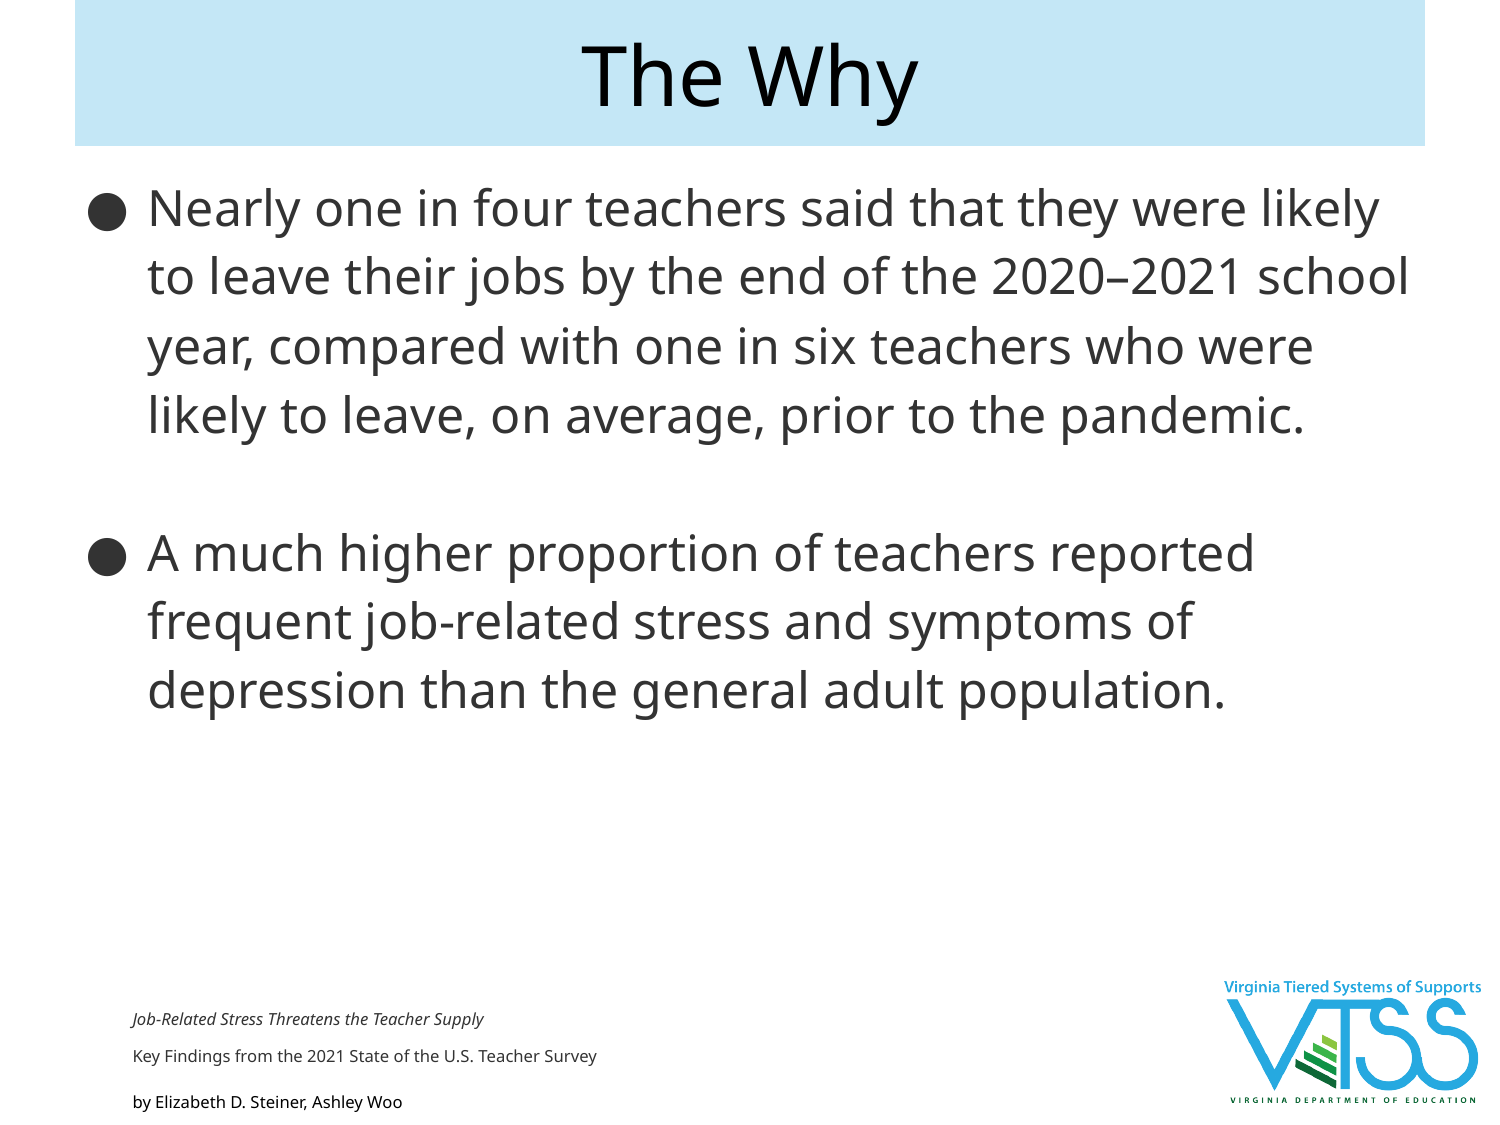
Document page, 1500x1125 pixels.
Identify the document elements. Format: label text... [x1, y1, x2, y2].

text_box Job-Related Stress Threatens the Teacher Supply Key Findings from the 2021 State of the U.S. Teacher Survey by Elizabeth D. Steiner, Ashley Woo [117, 992, 1322, 1125]
text_box Nearly one in four teachers said that they were likely to leave their jobs by the end of the 2020–2021 school year, compared with one in six teachers who were likely to leave, on average, prior to the pandemic. A much higher proportion of teachers reported frequent job-related stress and symptoms of depression than the general adult population. [57, 83, 1443, 803]
picture [1224, 980, 1481, 1103]
title The Why [75, 0, 1425, 146]
